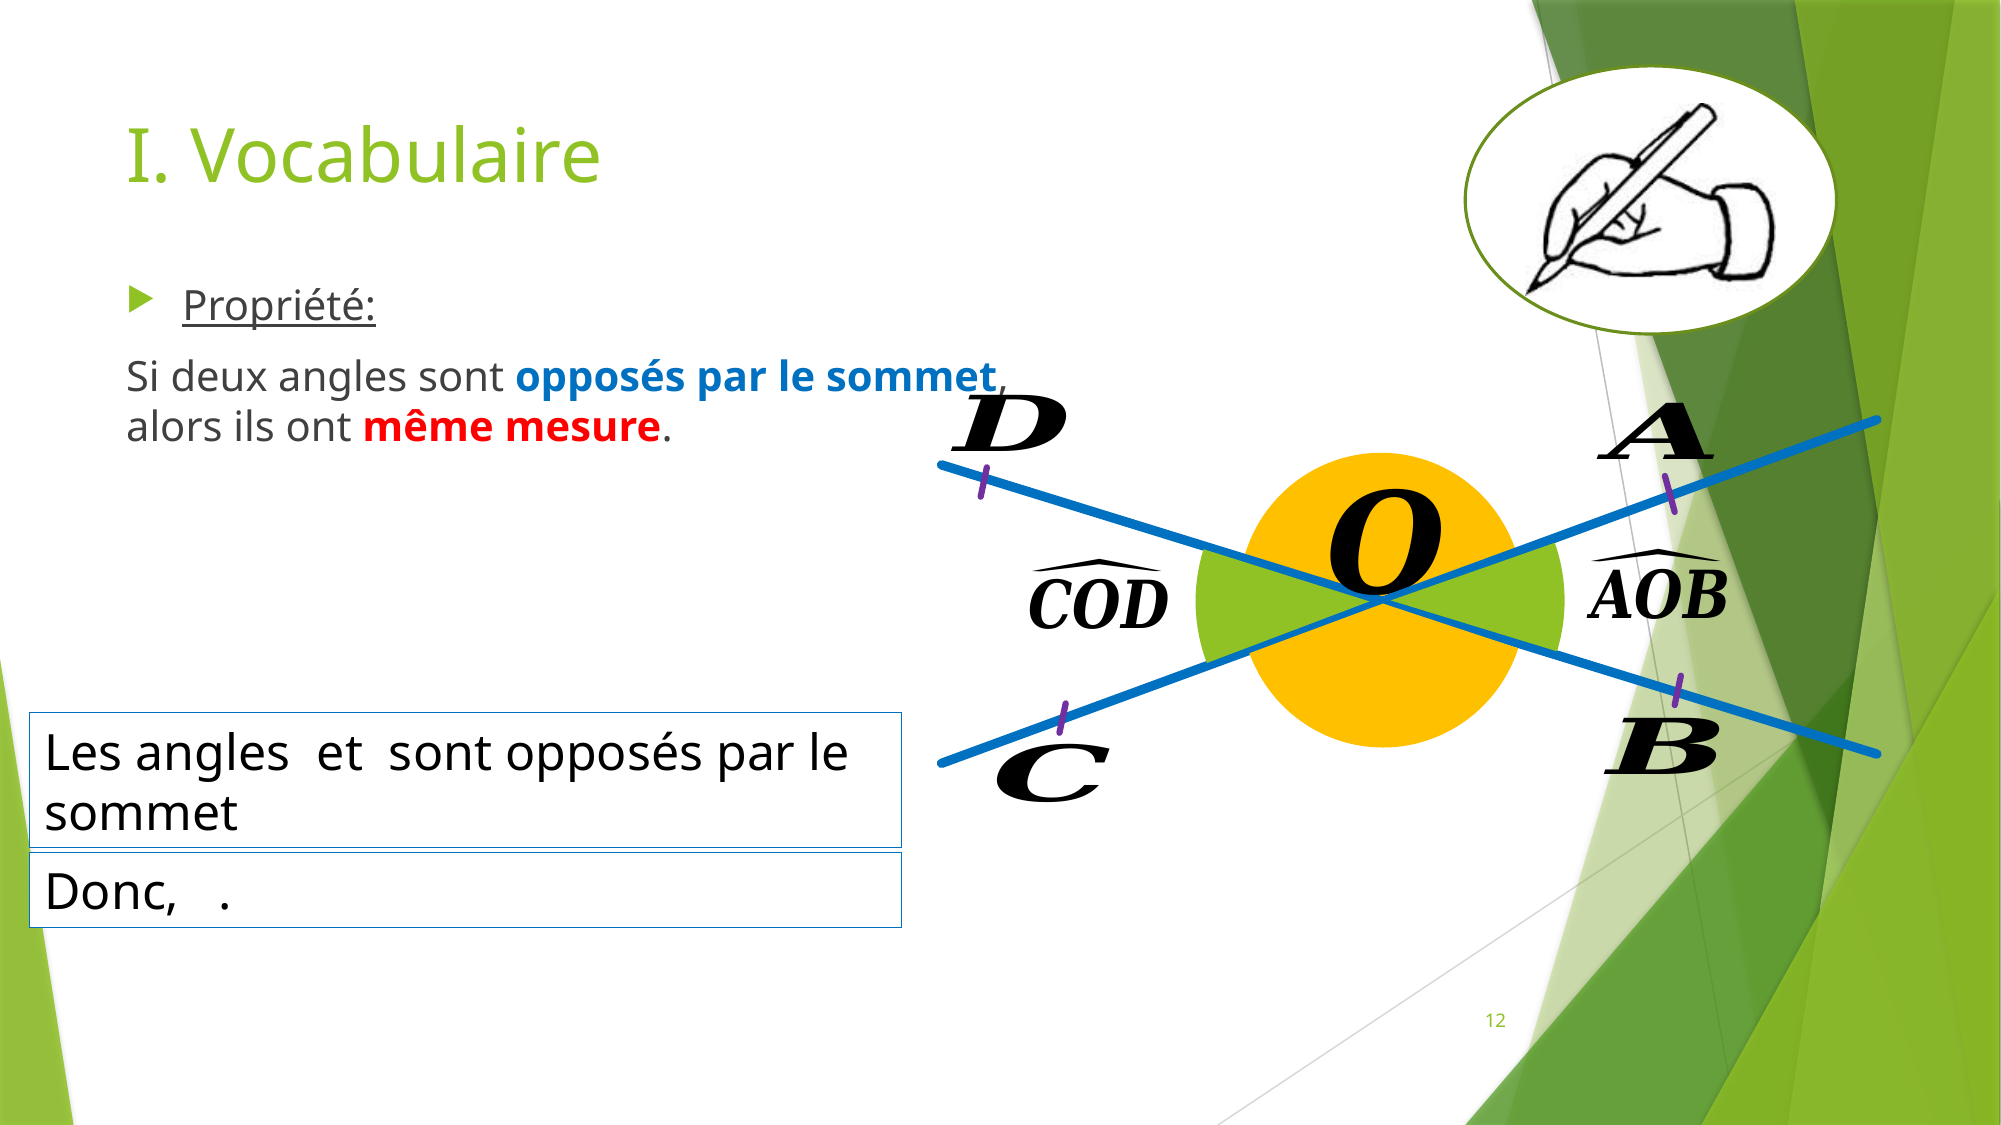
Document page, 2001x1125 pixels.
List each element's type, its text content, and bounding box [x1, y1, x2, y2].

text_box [1464, 65, 1838, 335]
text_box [940, 419, 1878, 764]
slide_number 12 [1409, 991, 1522, 1051]
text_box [1058, 702, 1067, 734]
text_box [1664, 475, 1676, 513]
title I. Vocabulaire [111, 99, 1459, 271]
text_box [1674, 675, 1682, 706]
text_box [980, 466, 988, 498]
list Propriété: Si deux angles sont opposés par le sommet, alors ils ont même mesure. [111, 271, 1744, 908]
